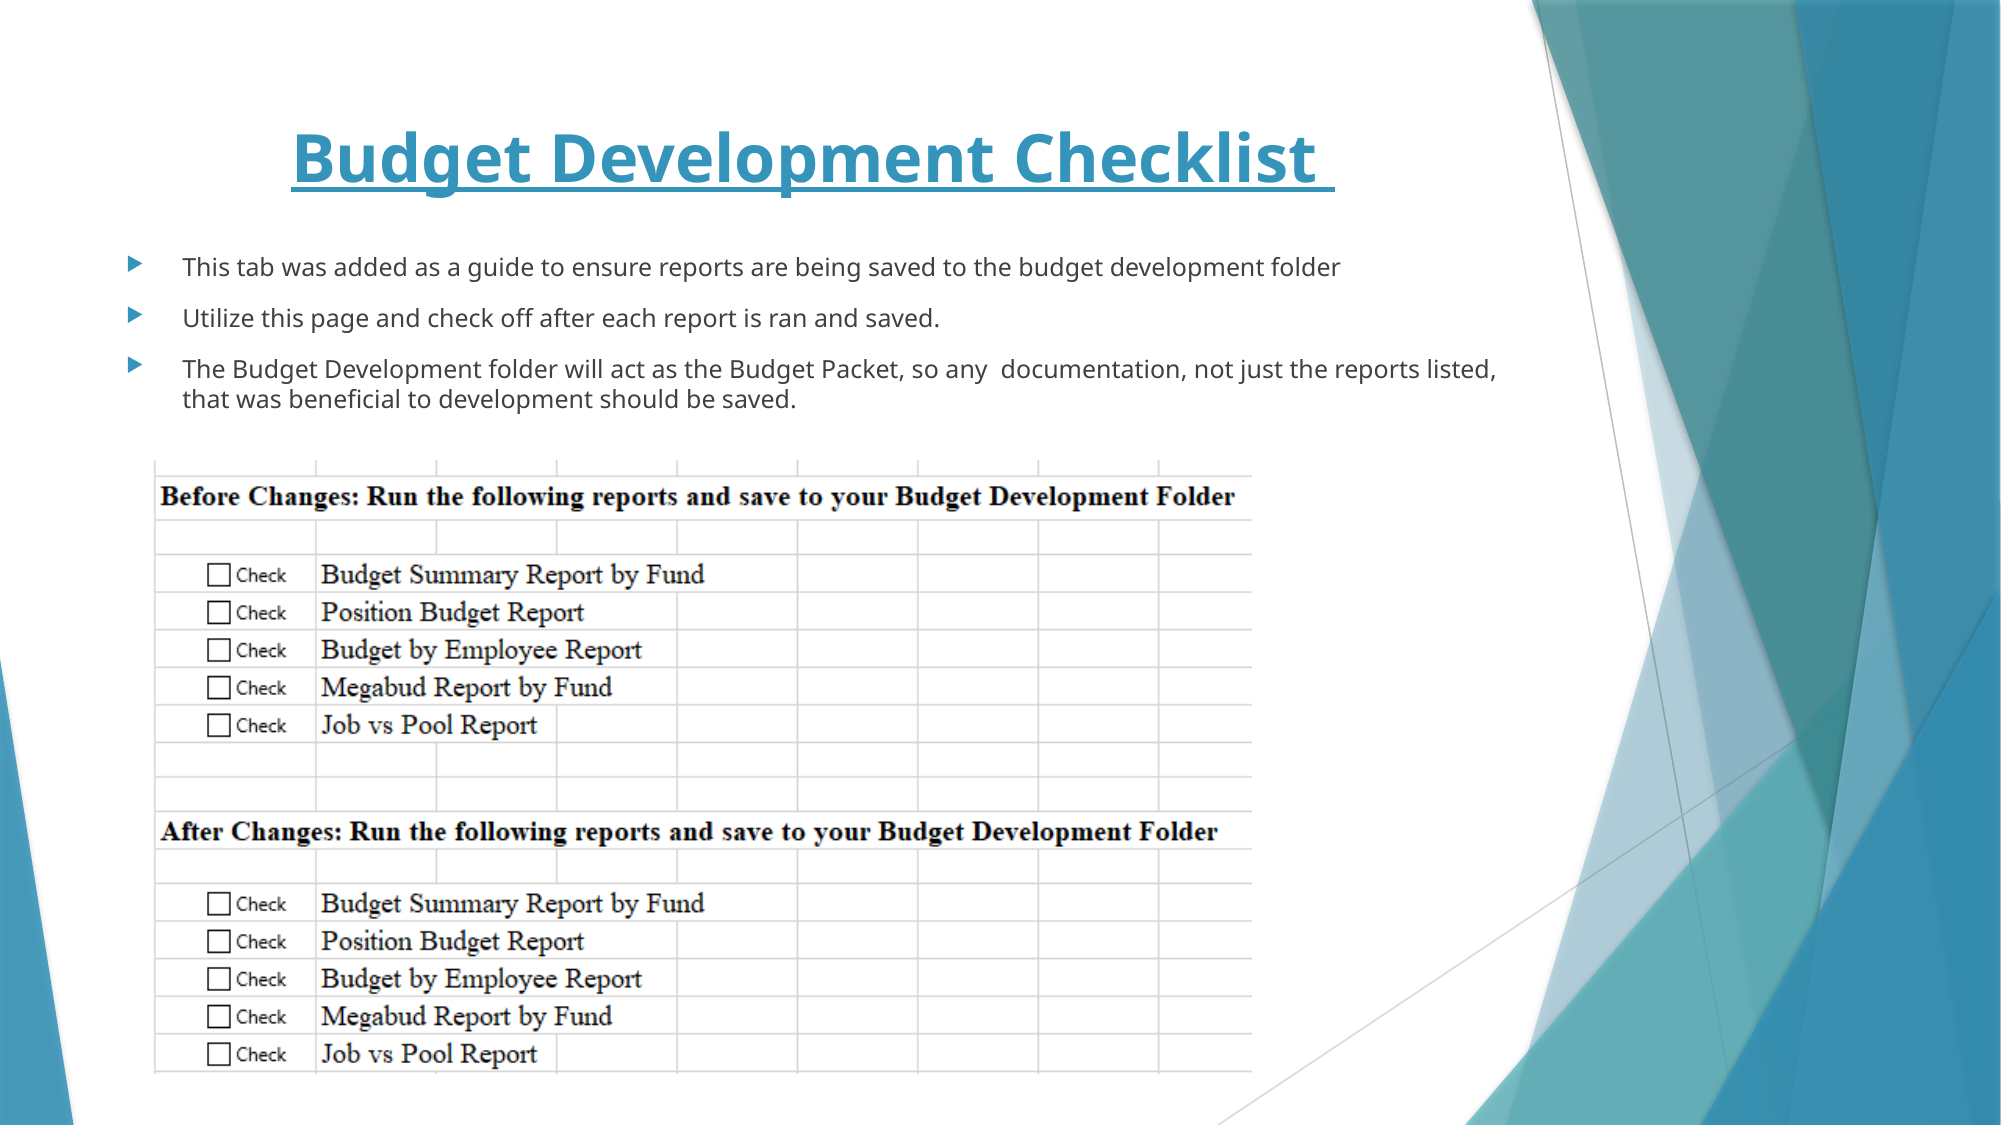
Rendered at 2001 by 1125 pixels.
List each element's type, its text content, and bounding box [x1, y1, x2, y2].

title Budget Development Checklist [111, 99, 1522, 244]
picture [145, 460, 1253, 1074]
list This tab was added as a guide to ensure reports are being saved to the budget development folder Utilize this page and check off after each report is ran and saved. The Budget Development folder will act as the Budget Packet, so any documentation, not just the reports listed, that was beneficial to development should be saved. [111, 244, 1522, 881]
